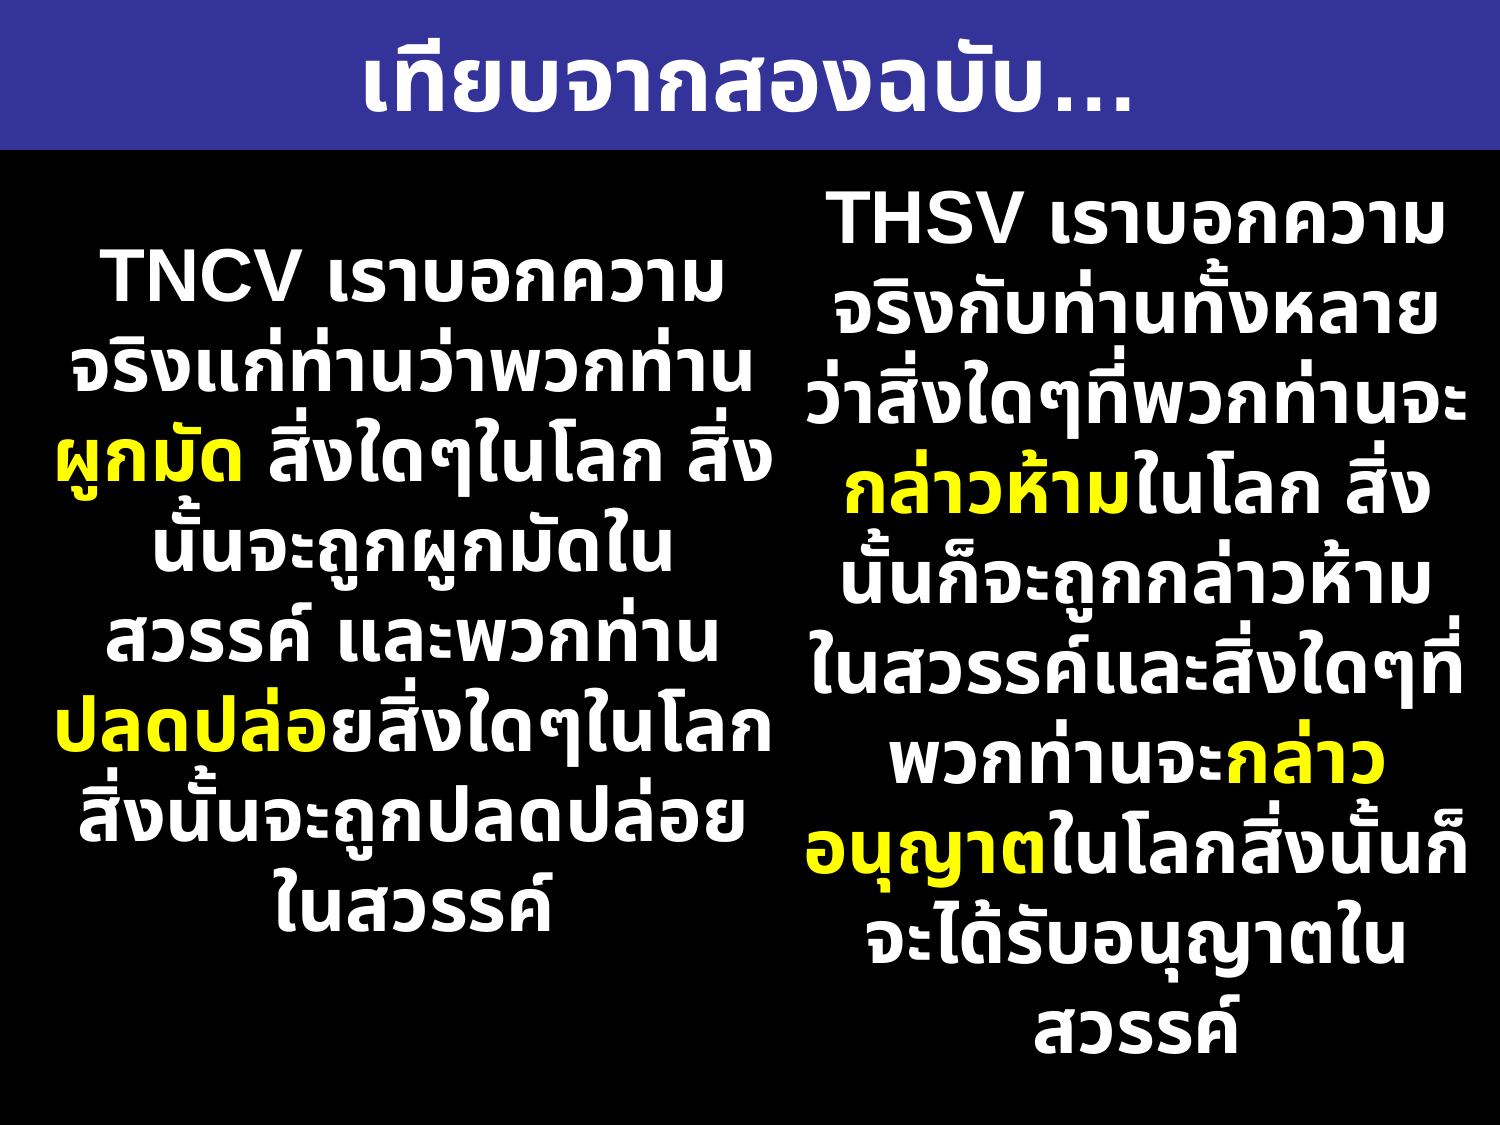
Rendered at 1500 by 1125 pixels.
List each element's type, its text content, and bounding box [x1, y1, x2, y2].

text_box TNCV เราบอกความจริงแก่ท่านว่าพวกท่านผูกมัด สิ่งใดๆในโลก สิ่งนั้นจะถูกผูกมัดในสวรรค์ และพวกท่านปลดปล่อยสิ่งใดๆในโลกสิ่งนั้นจะถูกปลดปล่อยในสวรรค์ [32, 179, 787, 993]
text_box เทียบจากสองฉบับ… [0, 0, 1500, 150]
text_box THSV เราบอกความจริงกับท่านทั้งหลายว่าสิ่งใดๆที่พวกท่านจะกล่าวห้ามในโลก สิ่งนั้นก็จะถูกกล่าวห้ามในสวรรค์และสิ่งใดๆที่พวกท่านจะกล่าวอนุญาตในโลกสิ่งนั้นก็จะได้รับอนุญาตในสวรรค์ [787, 231, 1488, 1007]
text_box A Better Translation… [74, 150, 1425, 233]
